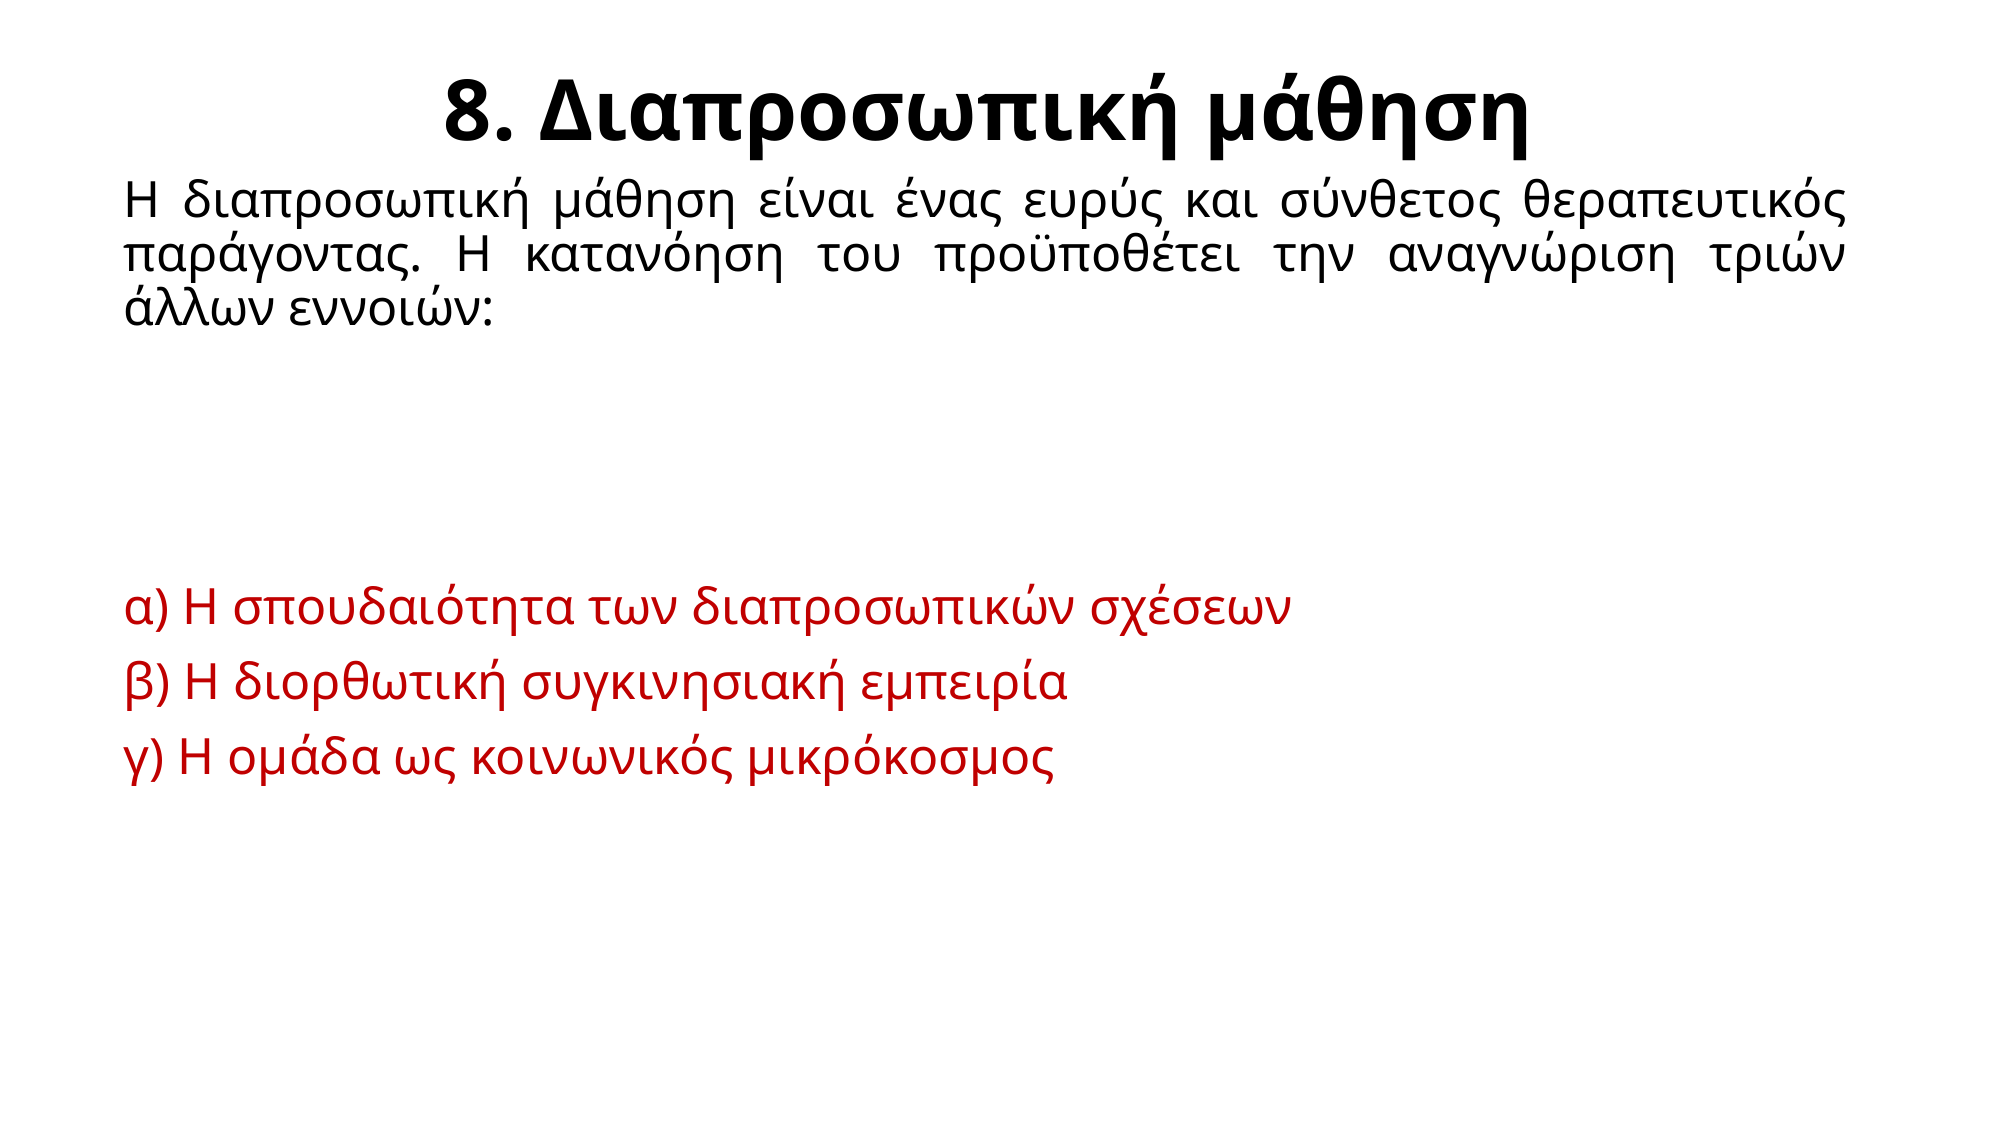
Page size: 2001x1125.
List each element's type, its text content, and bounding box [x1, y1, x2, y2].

list Η διαπροσωπική μάθηση είναι ένας ευρύς και σύνθετος θεραπευτικός παράγοντας. Η κατανόηση του προϋποθέτει την αναγνώριση τριών άλλων εννοιών: α) Η σπουδαιότητα των διαπροσωπικών σχέσεων β) Η διορθωτική συγκινησιακή εμπειρία γ) Η ομάδα ως κοινωνικός μικρόκοσμος [108, 166, 1863, 1042]
title 8. Διαπροσωπική μάθηση [137, 59, 1863, 166]
